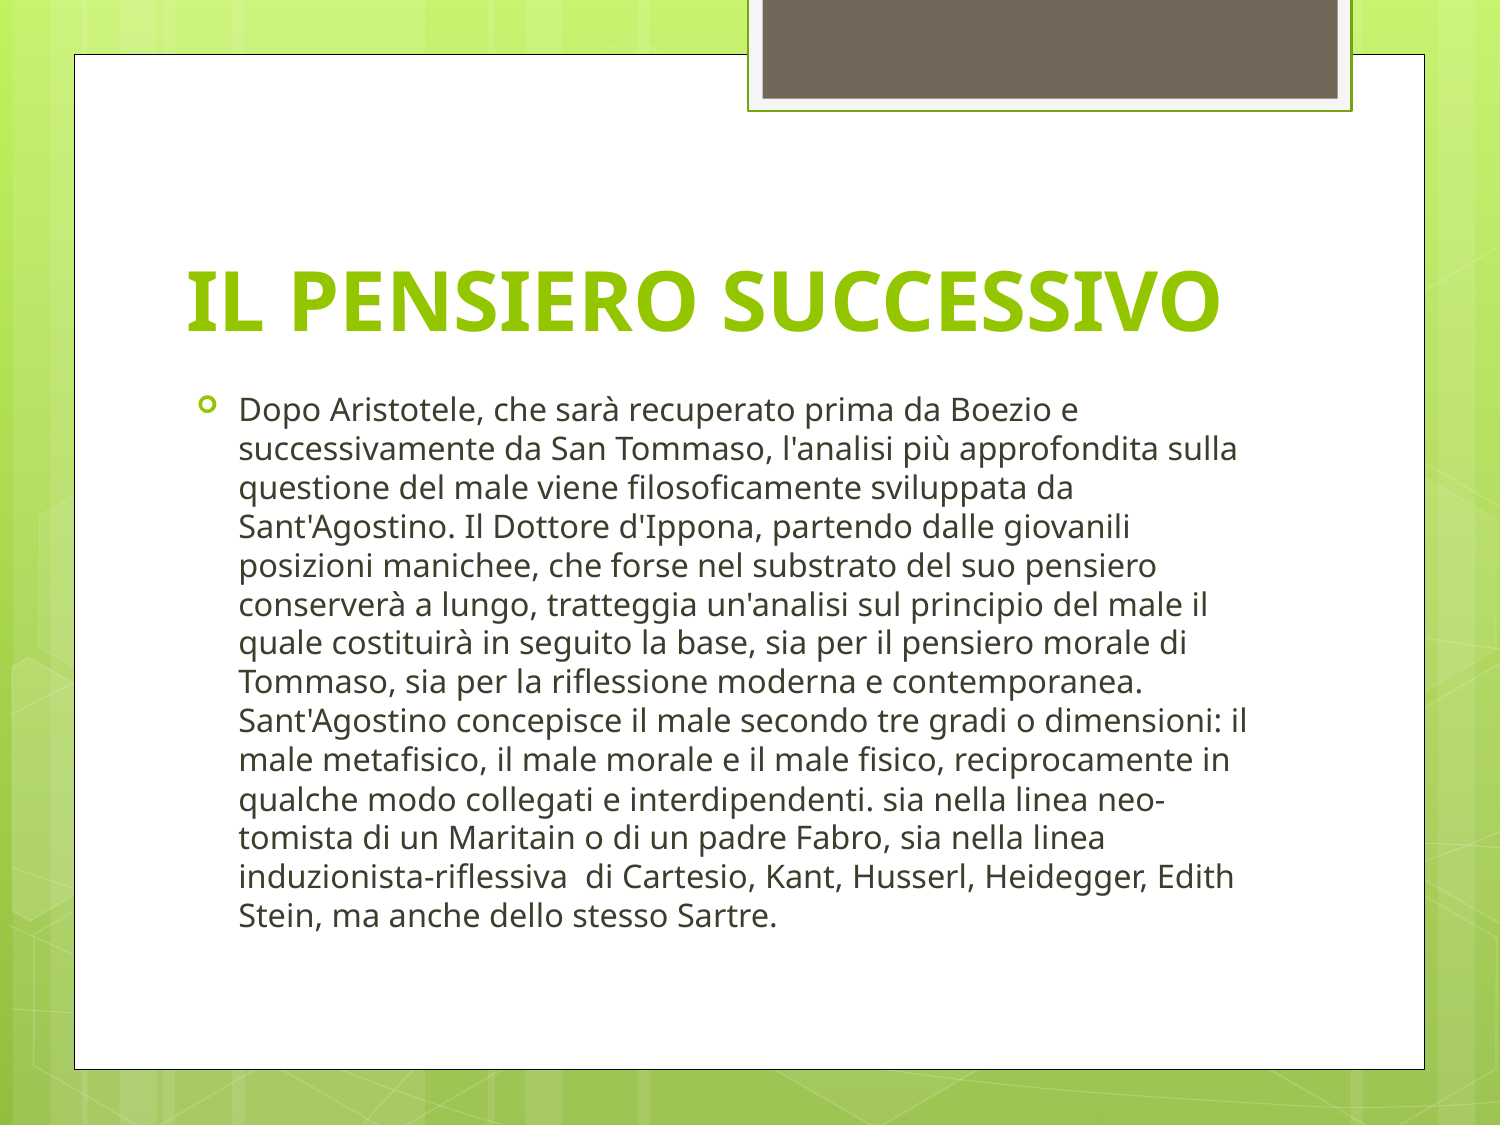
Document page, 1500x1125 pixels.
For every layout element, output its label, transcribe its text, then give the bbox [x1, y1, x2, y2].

list Dopo Aristotele, che sarà recuperato prima da Boezio e successivamente da San Tommaso, l'analisi più approfondita sulla questione del male viene filosoficamente sviluppata da Sant'Agostino. Il Dottore d'Ippona, partendo dalle giovanili posizioni manichee, che forse nel substrato del suo pensiero conserverà a lungo, tratteggia un'analisi sul principio del male il quale costituirà in seguito la base, sia per il pensiero morale di Tommaso, sia per la riflessione moderna e contemporanea. Sant'Agostino concepisce il male secondo tre gradi o dimensioni: il male metafisico, il male morale e il male fisico, reciprocamente in qualche modo collegati e interdipendenti. sia nella linea neo-tomista di un Maritain o di un padre Fabro, sia nella linea induzionista-riflessiva di Cartesio, Kant, Husserl, Heidegger, Edith Stein, ma anche dello stesso Sartre. [171, 381, 1283, 957]
title IL PENSIERO SUCCESSIVO [171, 168, 1324, 357]
